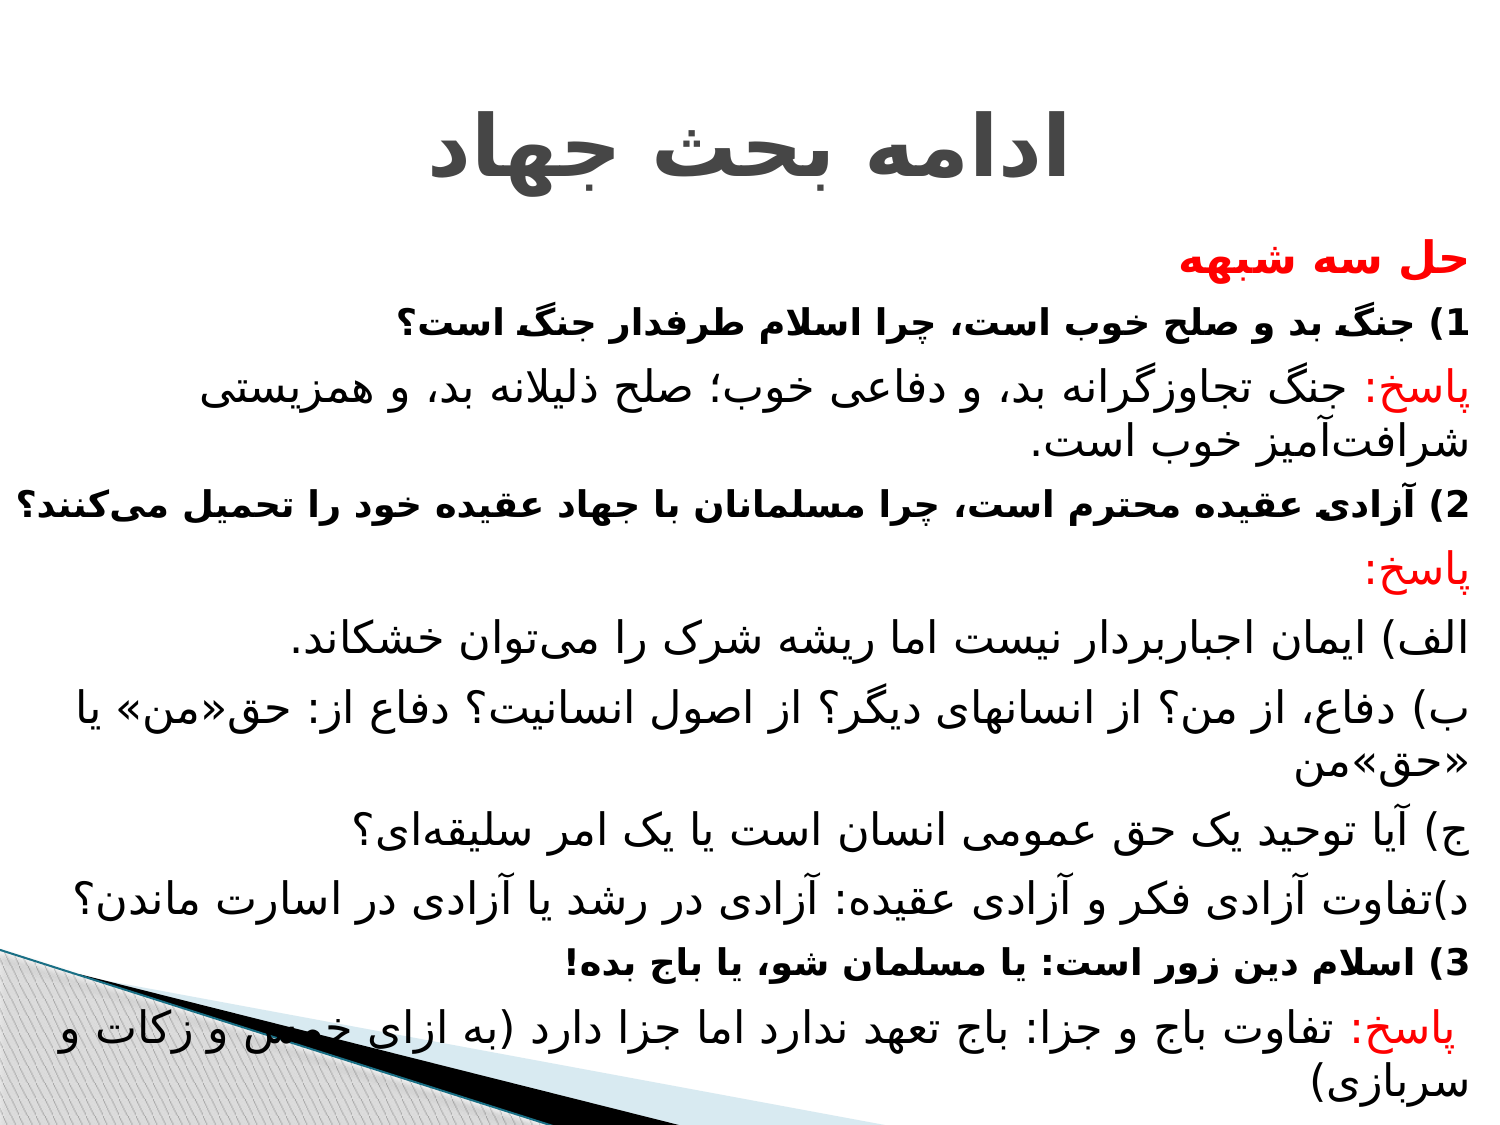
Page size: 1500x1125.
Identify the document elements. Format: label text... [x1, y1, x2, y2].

title ادامه بحث جهاد [75, 62, 1425, 222]
list حل سه شبهه 1) جنگ بد و صلح خوب است، چرا اسلام طرفدار جنگ است؟ پاسخ: جنگ تجاوزگرانه بد، و دفاعی خوب؛ صلح ذلیلانه بد، و همزیستی شرافت‌آمیز خوب است. 2) آزادی عقیده محترم است، چرا مسلمانان با جهاد عقیده خود را تحمیل می‌کنند؟ پاسخ: الف) ایمان اجباربردار نیست اما ریشه شرک را می‌توان خشکاند. ب)‌ دفاع، از من؟ از انسانهای دیگر؟ از اصول انسانیت؟ دفاع از: حق«من» یا «حق»من ج) آیا توحید یک حق عمومی انسان است یا یک امر سلیقه‌ای؟ د)تفاوت آزادی فکر و آزادی عقیده: آزادی در رشد یا آزادی در اسارت ماندن؟ 3) اسلام دین زور است: یا مسلمان شو، یا باج بده! پاسخ: تفاوت باج و جزا: باج تعهد ندارد اما جزا دارد (به ازای خمس و زکات و سربازی) [0, 221, 1500, 1125]
